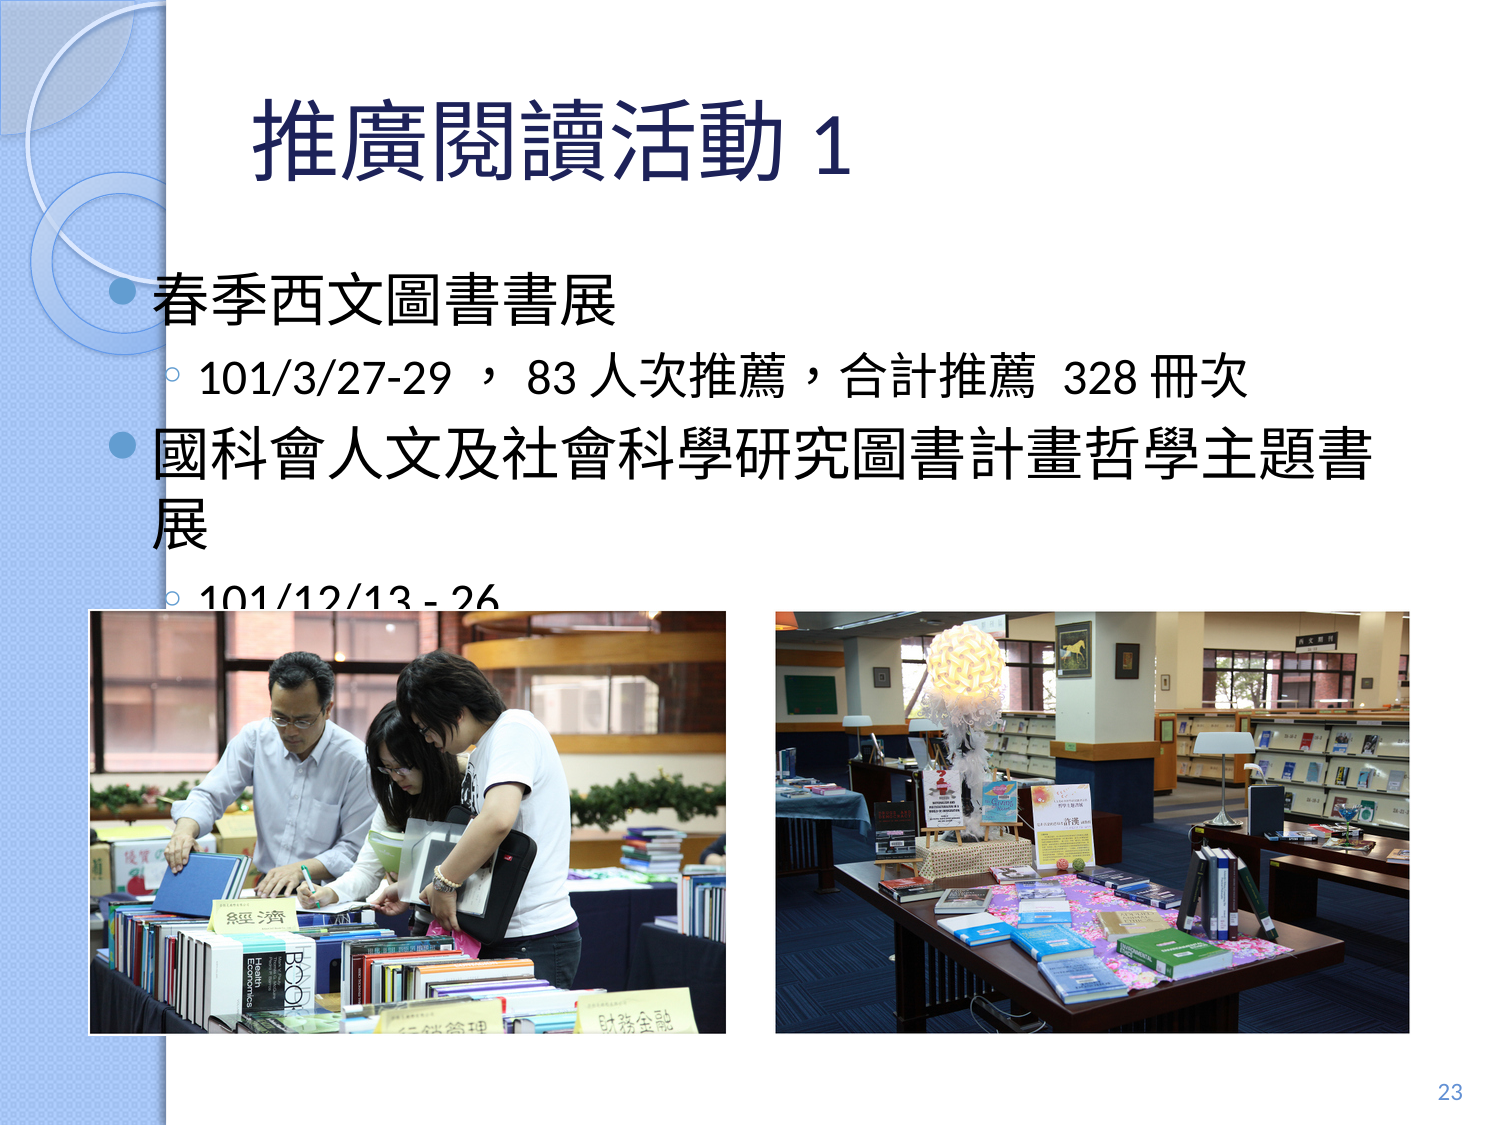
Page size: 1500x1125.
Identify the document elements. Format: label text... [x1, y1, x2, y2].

title 推廣閱讀活動1 [235, 45, 1466, 233]
picture [88, 609, 727, 1036]
picture [773, 609, 1412, 1036]
slide_number 23 [1413, 1034, 1488, 1113]
list 春季西文圖書書展 101/3/27-29，83人次推薦，合計推薦 328冊次 國科會人文及社會科學研究圖書計畫哲學主題書展 101/12/13 - 26 [76, 255, 1447, 1059]
